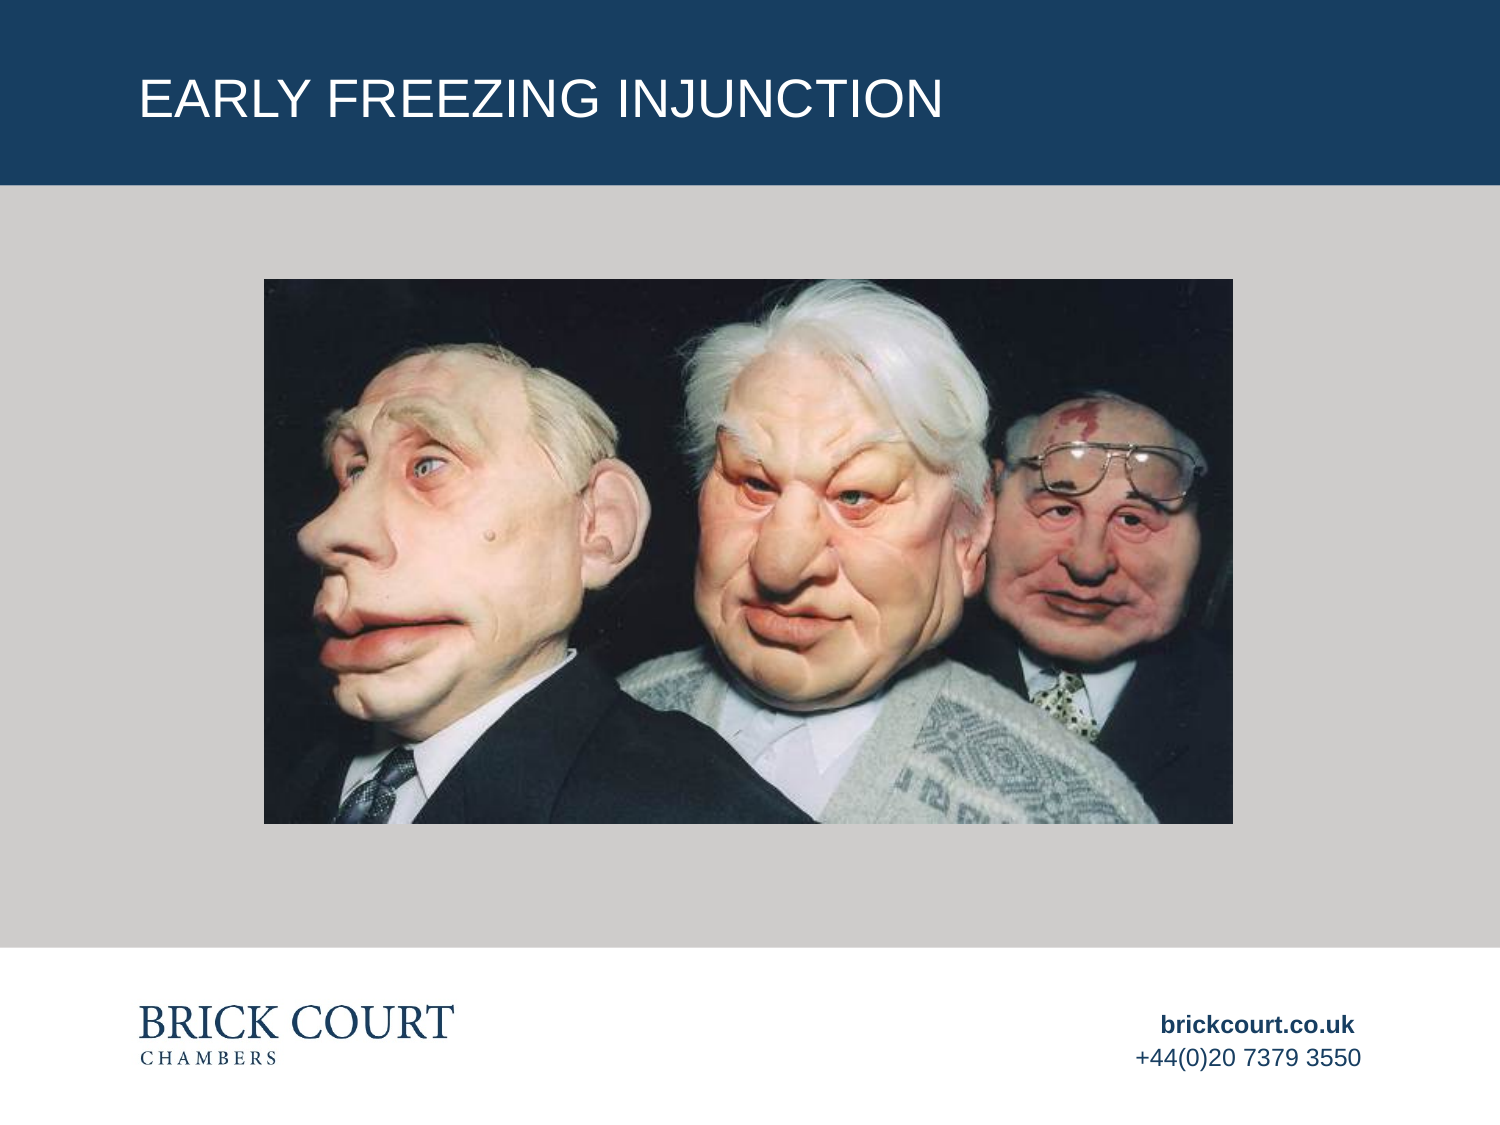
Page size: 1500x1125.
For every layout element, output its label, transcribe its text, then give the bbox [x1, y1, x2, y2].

footer brickcourt.co.uk +44(0)20 7379 3550 [871, 1008, 1378, 1069]
title Early freezing injunction [138, 59, 1359, 140]
picture [0, 948, 1500, 1125]
picture [264, 279, 1233, 824]
